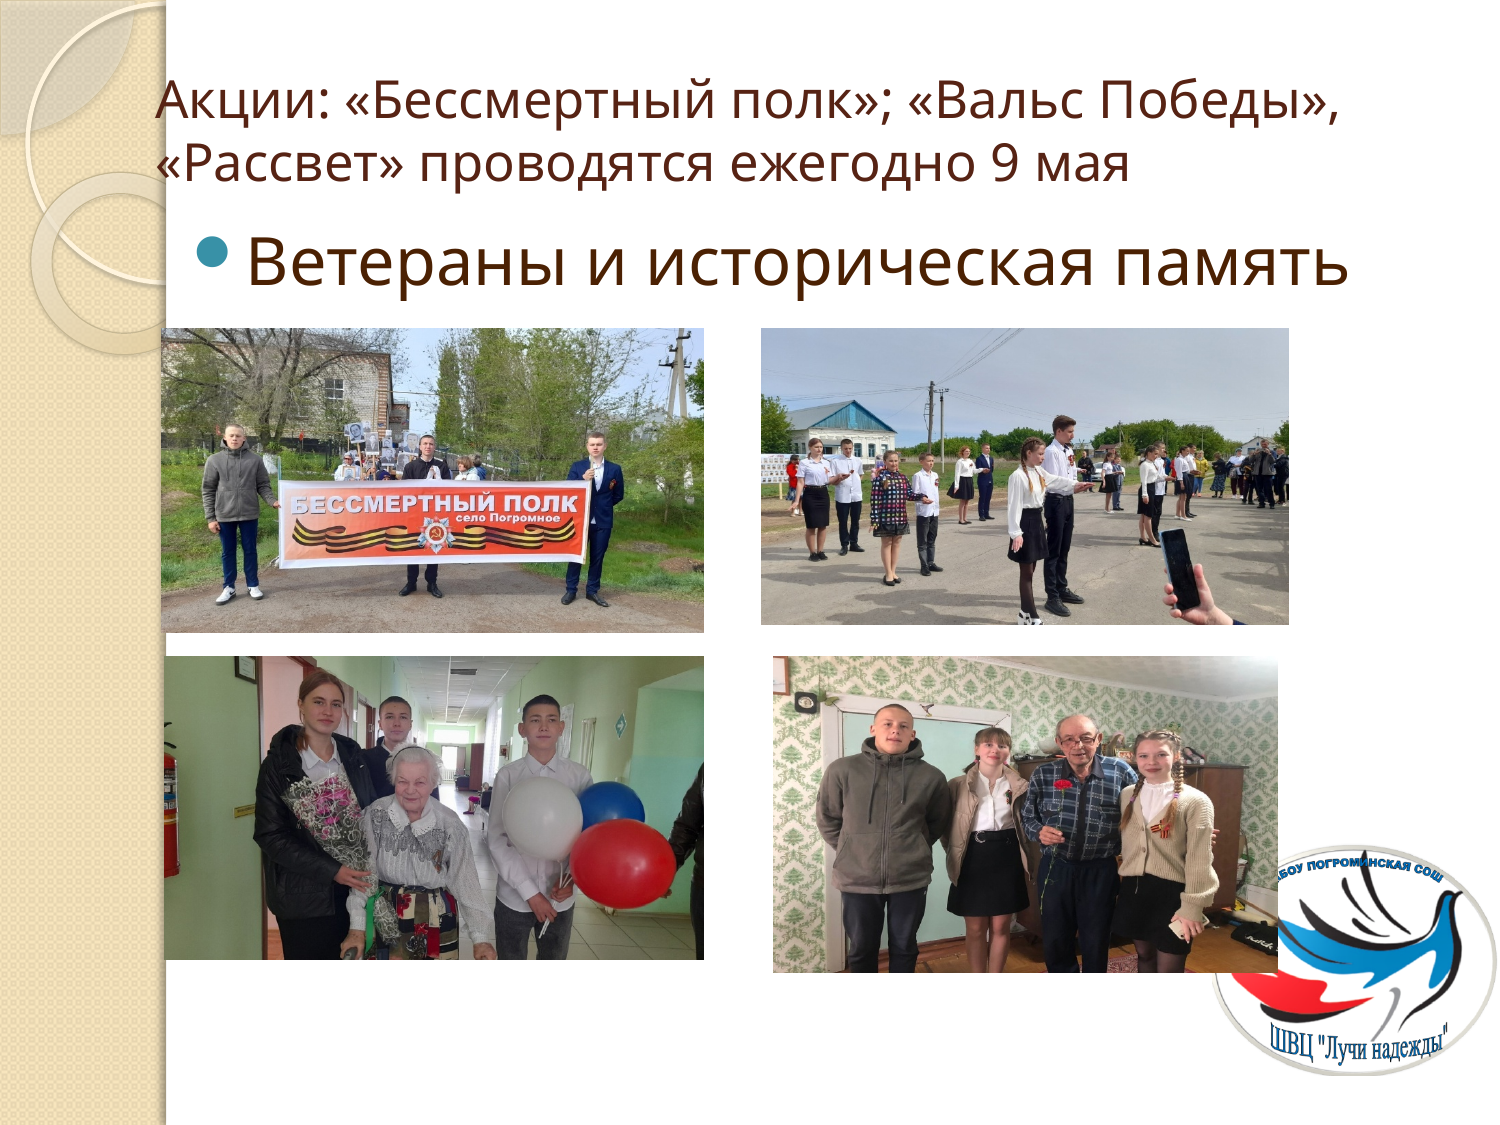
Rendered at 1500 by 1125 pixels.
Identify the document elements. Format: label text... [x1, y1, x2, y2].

picture [761, 327, 1290, 625]
list Ветераны и историческая память [164, 210, 1394, 999]
picture [163, 656, 704, 960]
picture [773, 655, 1500, 1076]
title Акции: «Бессмертный полк»; «Вальс Победы», «Рассвет» проводятся ежегодно 9 мая [140, 35, 1371, 223]
picture [161, 327, 704, 633]
